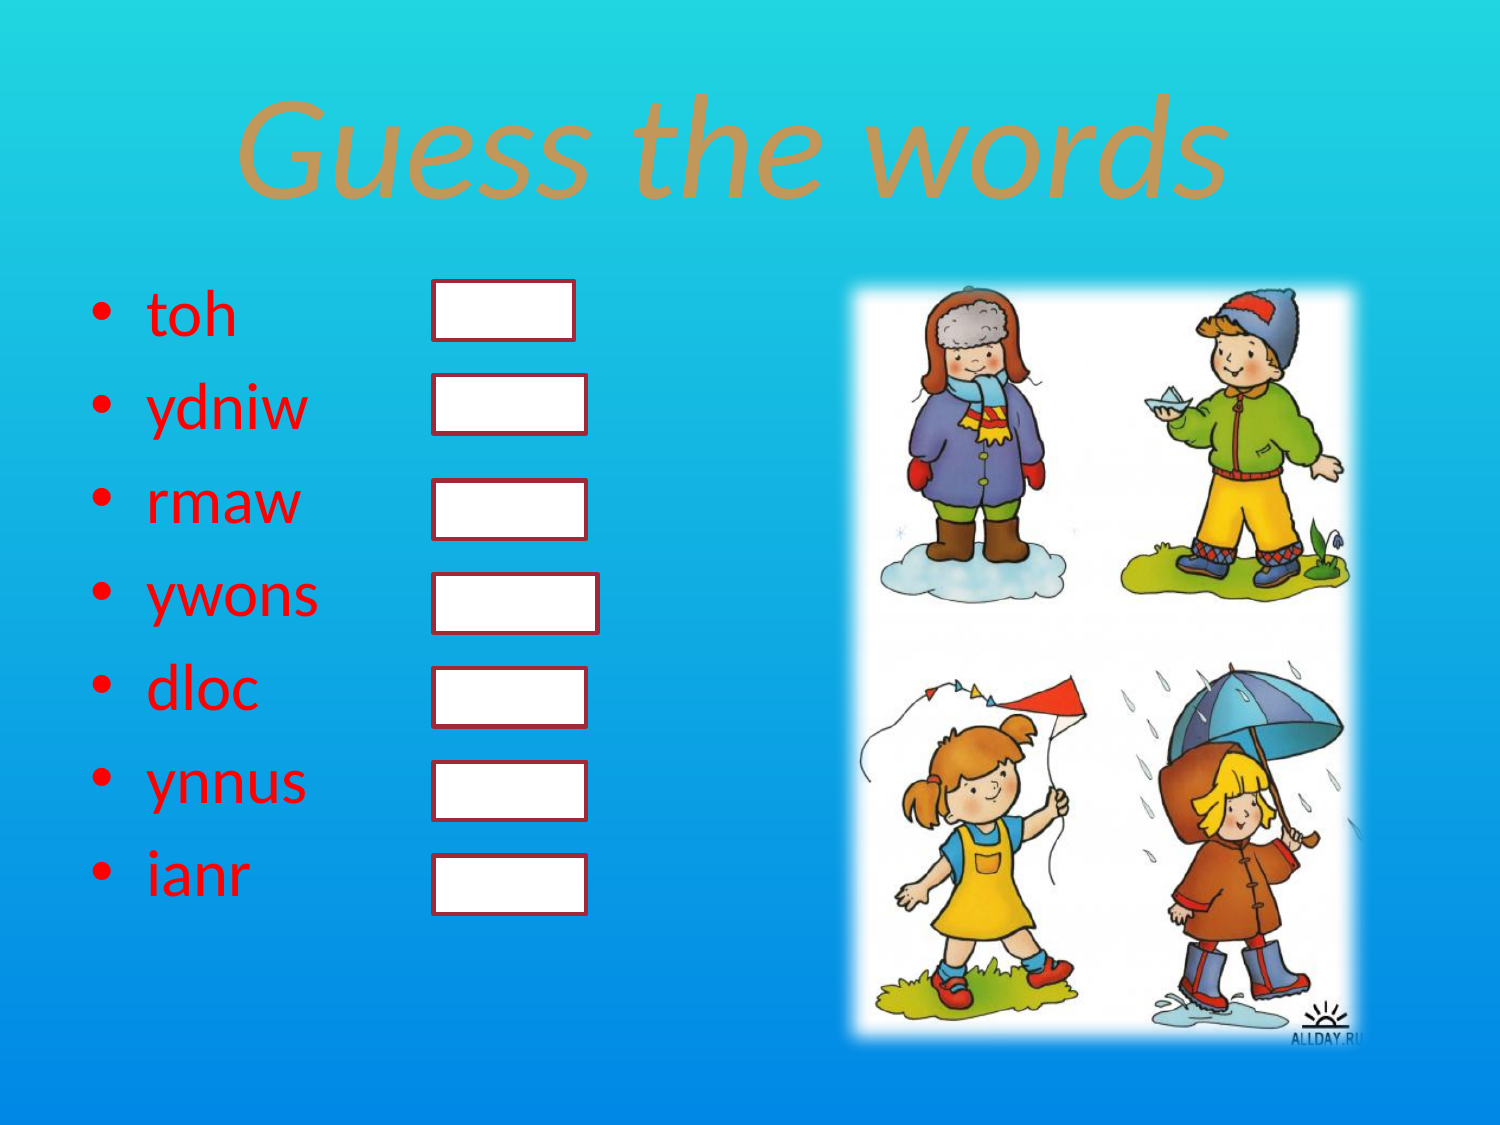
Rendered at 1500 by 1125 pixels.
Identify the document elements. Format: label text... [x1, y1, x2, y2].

text_box [431, 853, 588, 916]
picture [834, 269, 1372, 1056]
text_box [431, 478, 588, 541]
text_box [431, 666, 588, 729]
text_box [431, 760, 588, 822]
text_box [431, 373, 588, 436]
list toh ydniw rmaw ywons dloc ynnus ianr [75, 262, 1425, 1005]
text_box [431, 279, 576, 342]
title Guess the words [75, 45, 1425, 233]
text_box [431, 572, 600, 635]
